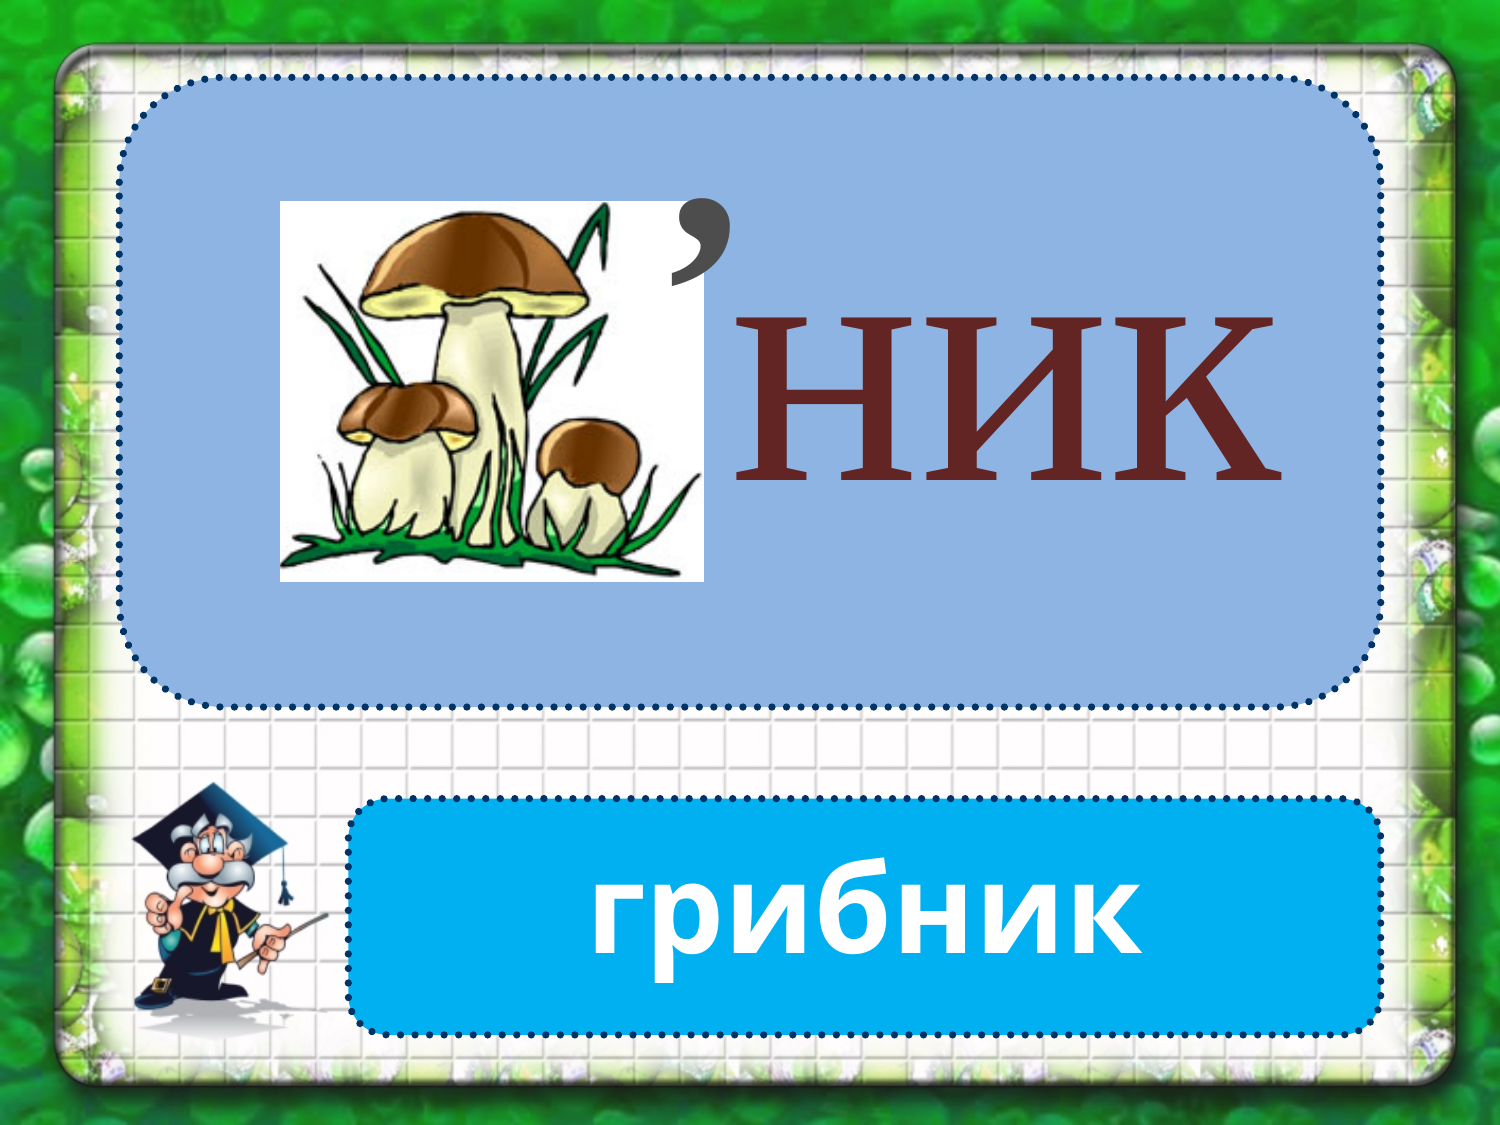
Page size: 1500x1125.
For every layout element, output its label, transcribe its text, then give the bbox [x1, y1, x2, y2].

text_box грибник [571, 821, 1158, 986]
picture [280, 201, 704, 582]
text_box [348, 798, 1381, 1035]
text_box ник [716, 118, 1439, 559]
text_box [119, 77, 1381, 708]
text_box , [653, 0, 787, 308]
